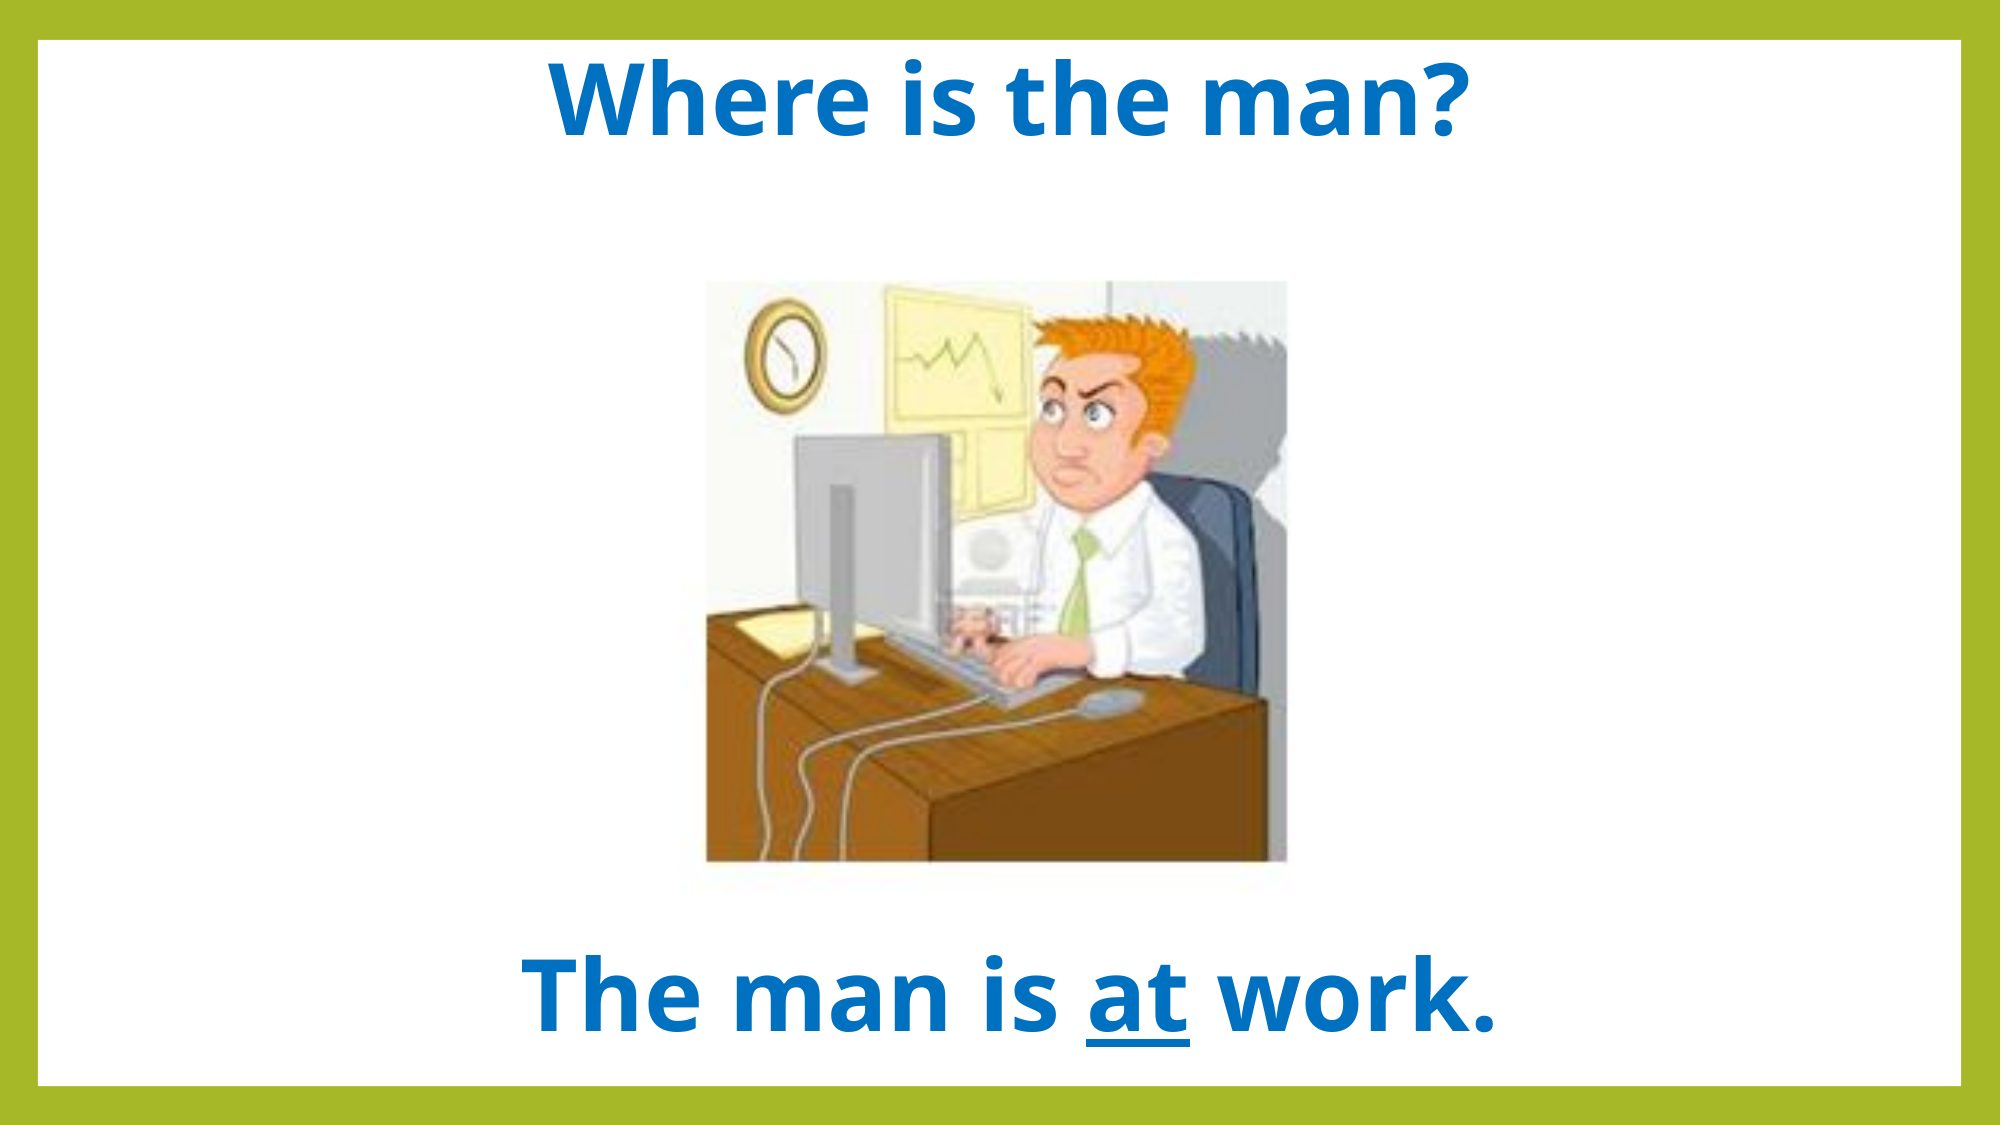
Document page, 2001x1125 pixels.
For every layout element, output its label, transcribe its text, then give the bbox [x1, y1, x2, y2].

list Where is the man? The man is at work. [63, 41, 1950, 1085]
picture [530, 207, 1388, 955]
